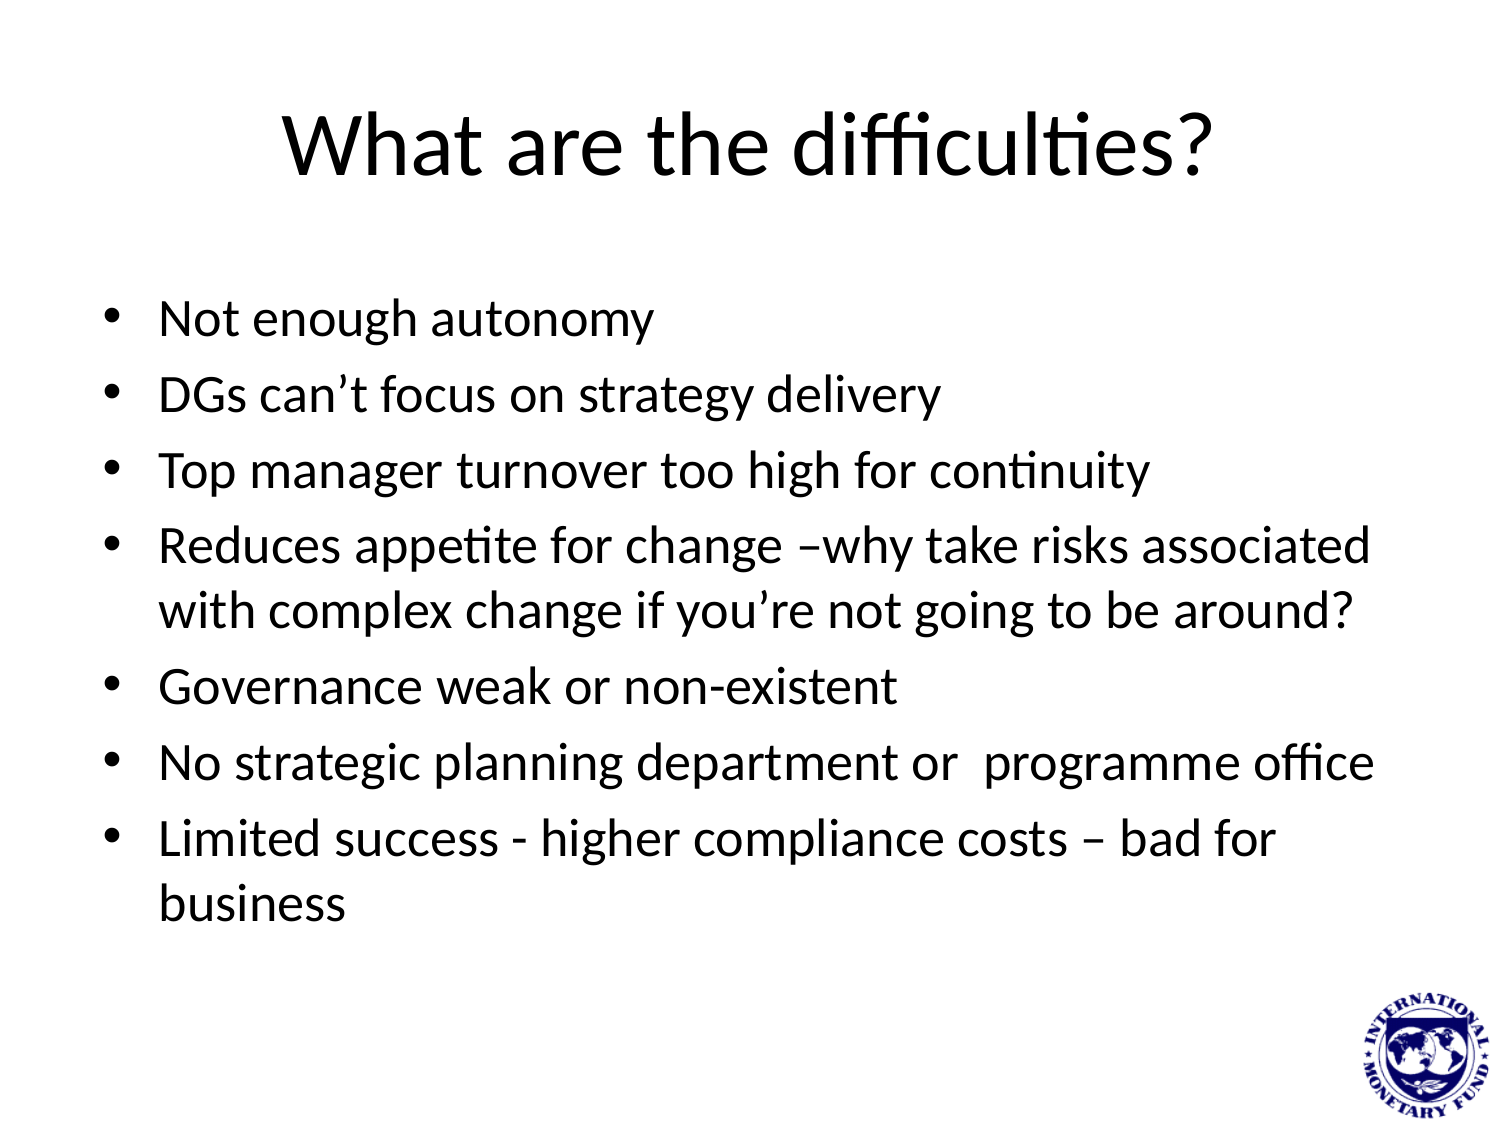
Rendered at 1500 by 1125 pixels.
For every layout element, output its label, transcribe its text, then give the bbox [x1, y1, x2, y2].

list Not enough autonomy DGs can’t focus on strategy delivery Top manager turnover too high for continuity Reduces appetite for change –why take risks associated with complex change if you’re not going to be around? Governance weak or non-existent No strategic planning department or programme office Limited success - higher compliance costs – bad for business [87, 275, 1413, 938]
title What are the difficulties? [75, 45, 1425, 233]
picture [1357, 989, 1500, 1125]
